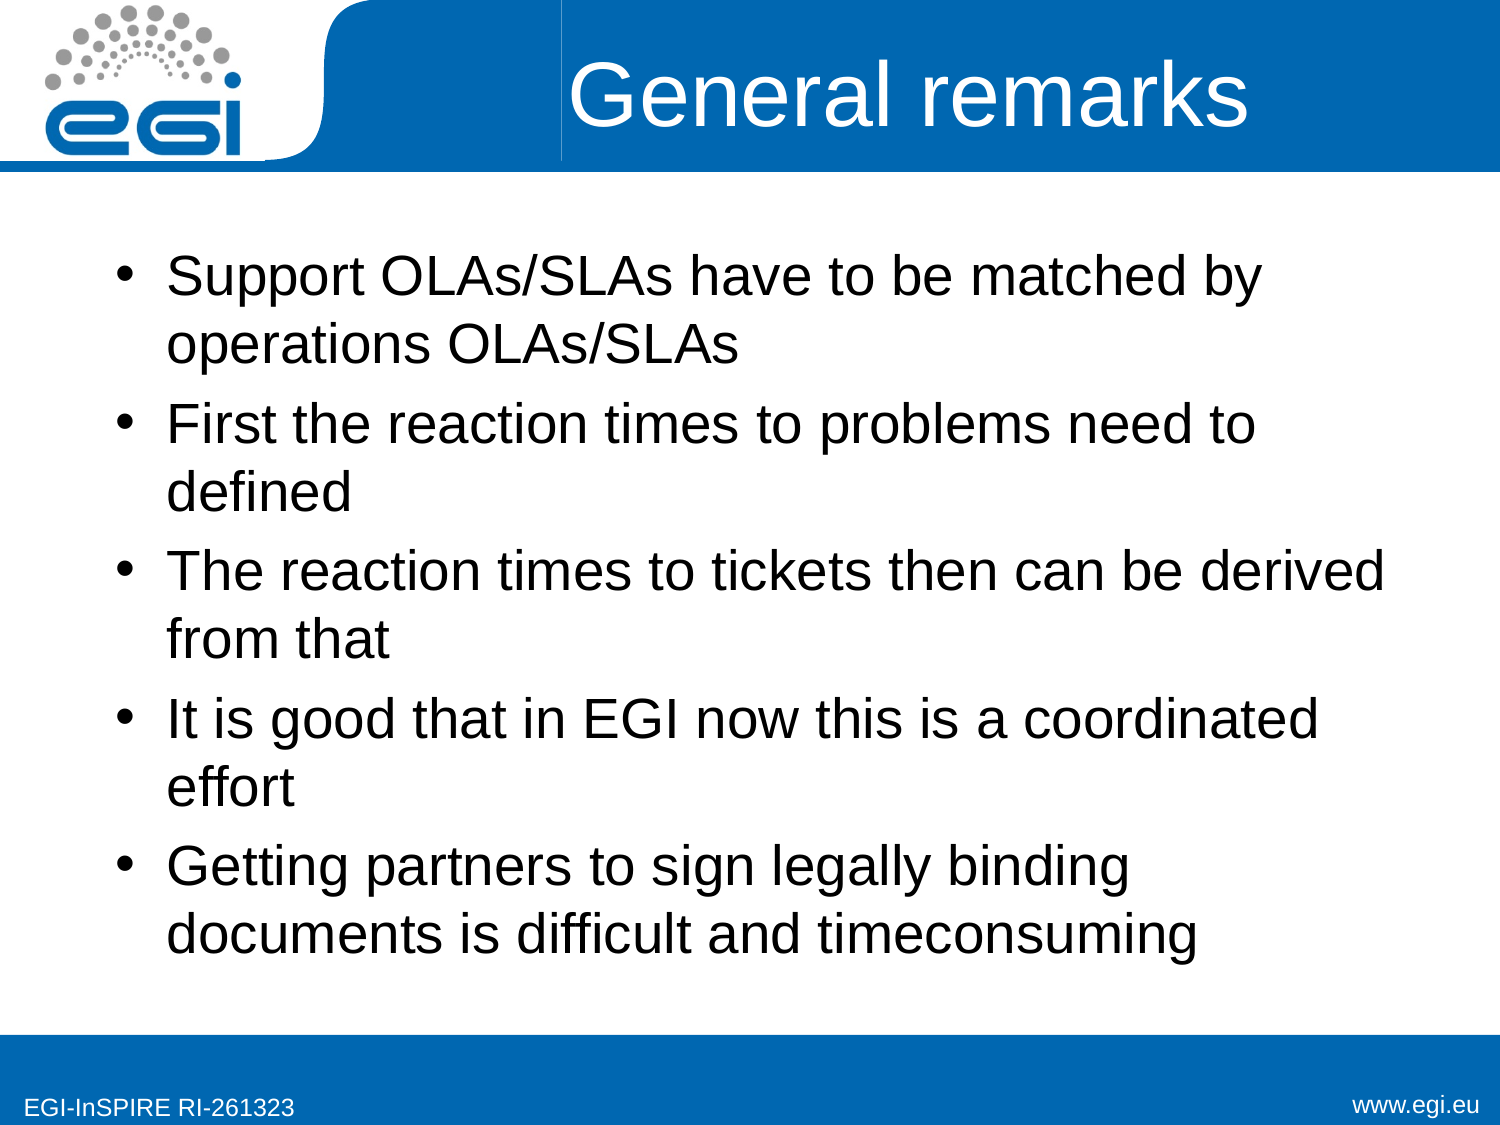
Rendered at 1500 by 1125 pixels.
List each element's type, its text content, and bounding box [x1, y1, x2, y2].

picture [0, 0, 265, 161]
title General remarks [348, 19, 1471, 161]
list Support OLAs/SLAs have to be matched by operations OLAs/SLAs First the reaction times to problems need to defined The reaction times to tickets then can be derived from that It is good that in EGI now this is a coordinated effort Getting partners to sign legally binding documents is difficult and timeconsuming [100, 231, 1425, 975]
